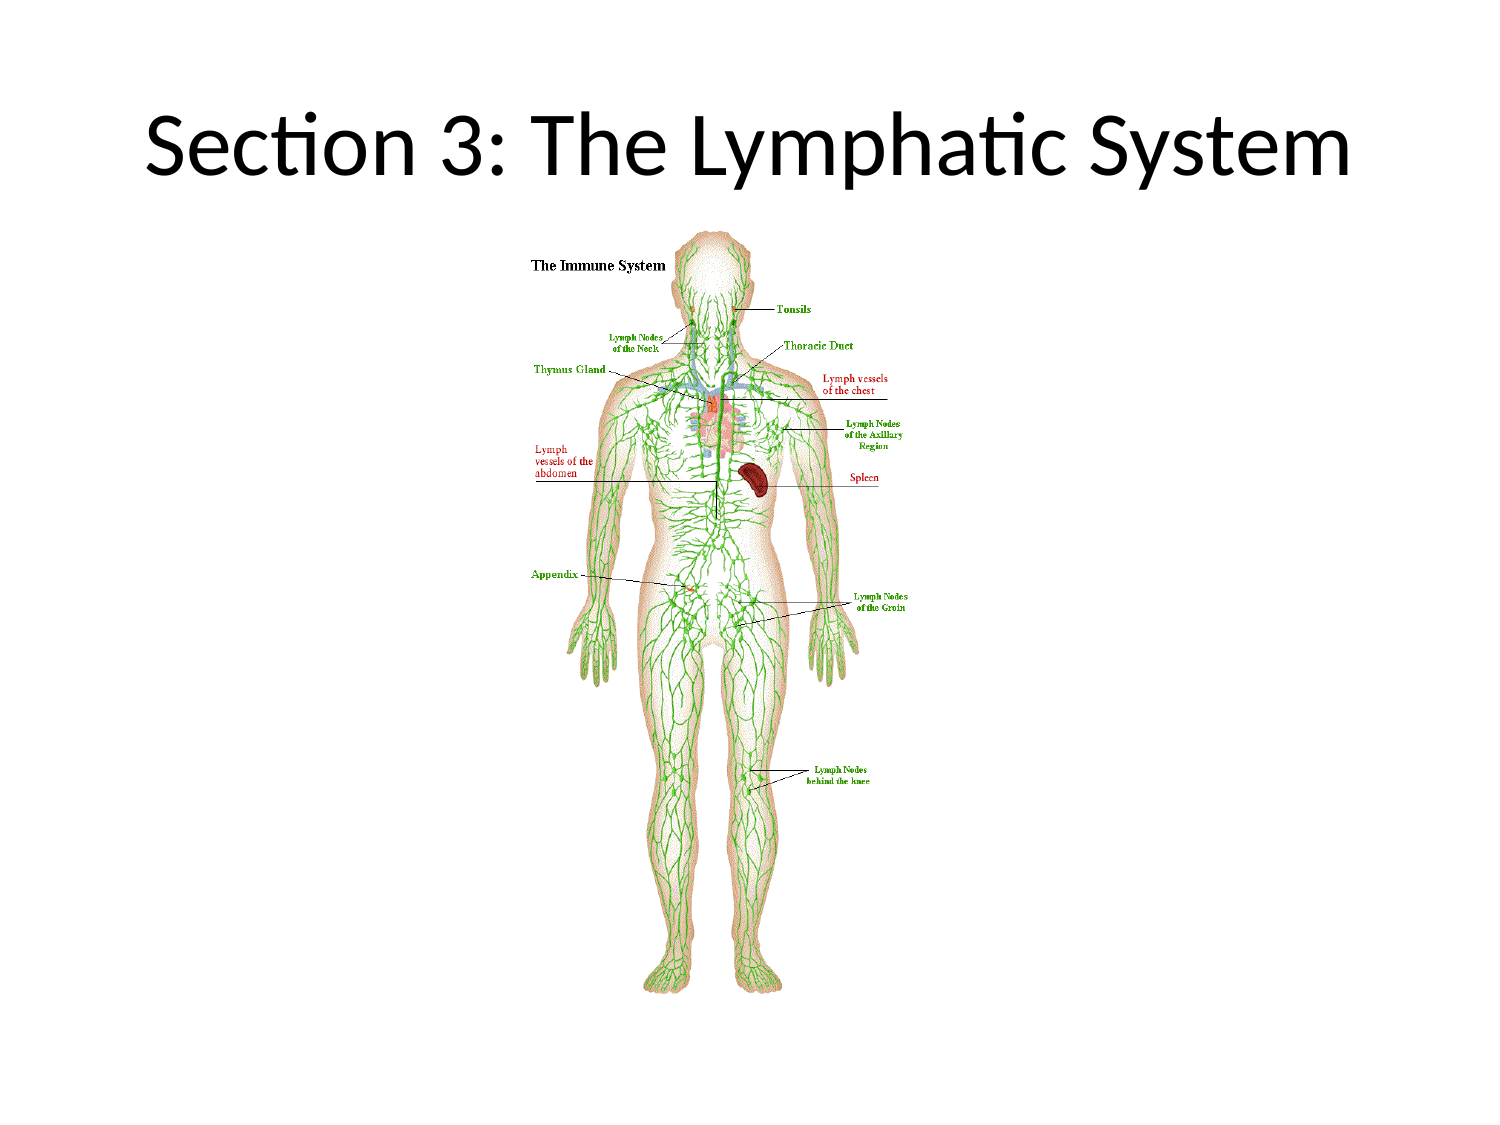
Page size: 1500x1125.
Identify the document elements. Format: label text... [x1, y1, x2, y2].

title Section 3: The Lymphatic System [75, 45, 1425, 233]
picture [524, 224, 910, 999]
